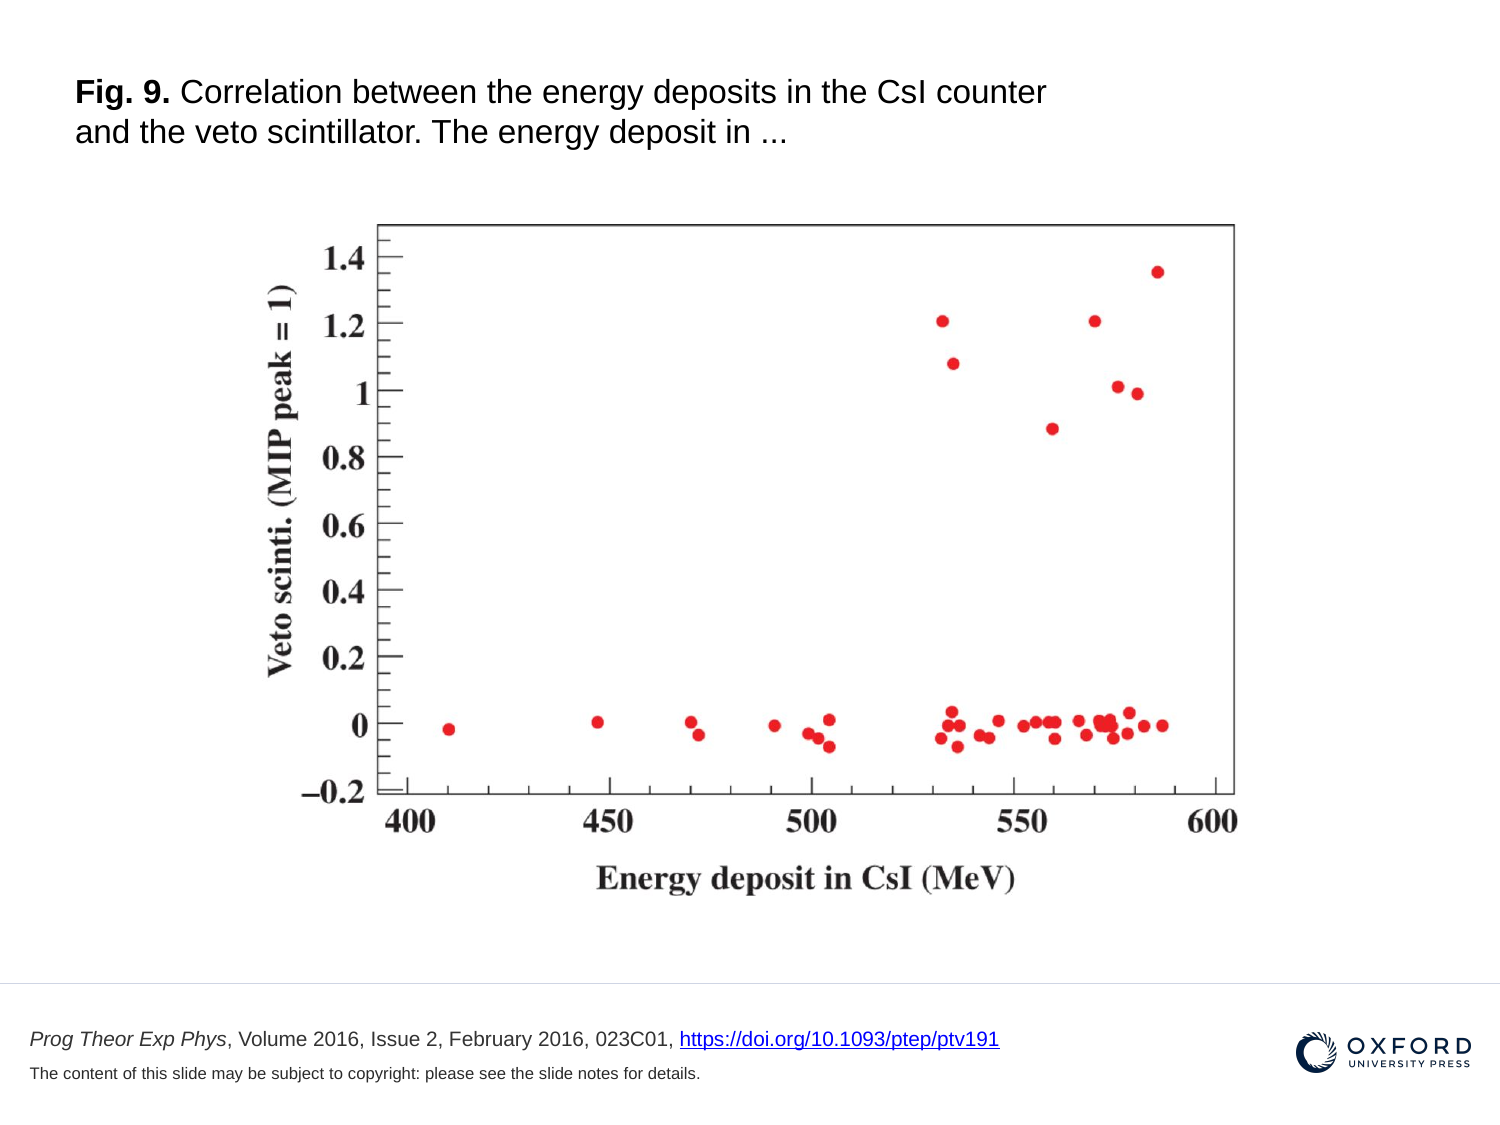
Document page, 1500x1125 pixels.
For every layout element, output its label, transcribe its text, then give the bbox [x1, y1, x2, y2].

picture [1296, 1032, 1471, 1073]
footer Prog Theor Exp Phys, Volume 2016, Issue 2, February 2016, 023C01, https://doi.org/10.1093/ptep/ptv191 The content of this slide may be subject to copyright: please see the slide notes for details. [0, 983, 1260, 1125]
picture [262, 224, 1238, 897]
title Fig. 9. Correlation between the energy deposits in the CsI counter and the veto scintillator. The energy deposit in ... [75, 69, 1078, 171]
